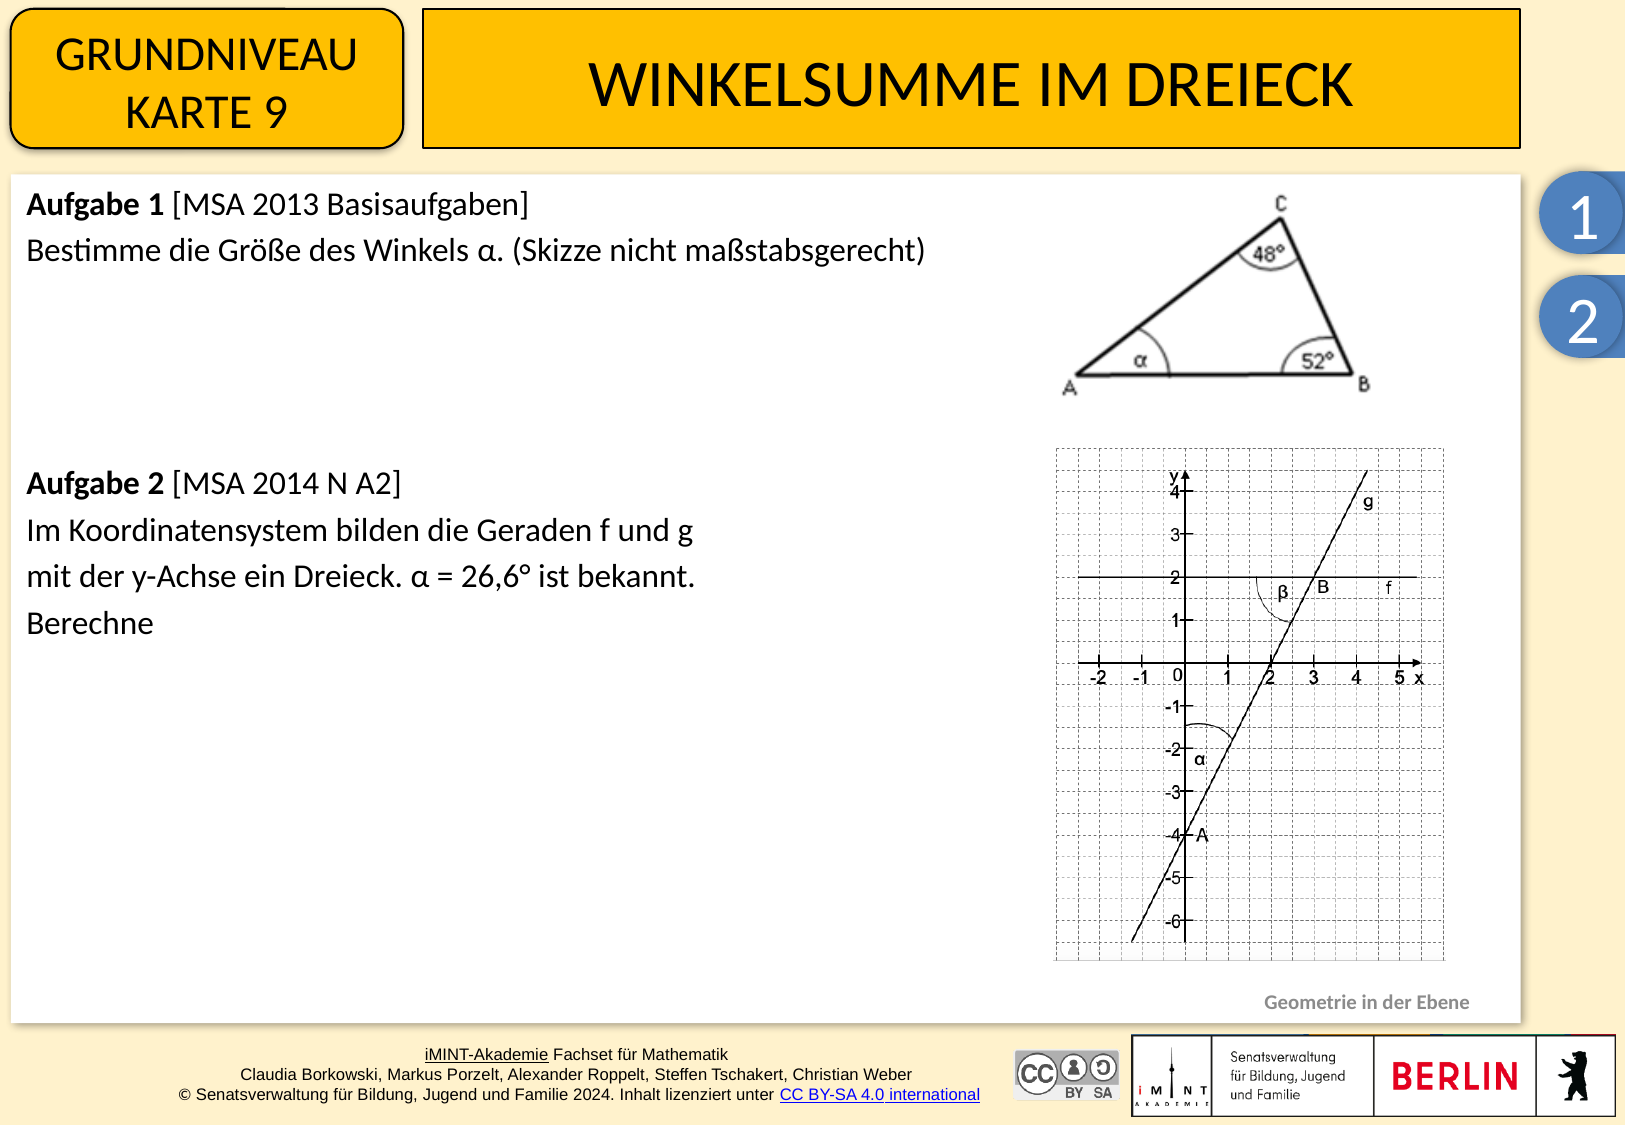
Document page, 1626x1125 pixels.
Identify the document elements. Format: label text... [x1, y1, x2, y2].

title Winkelsumme im Dreieck [422, 8, 1521, 149]
picture [1053, 446, 1446, 961]
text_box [1538, 274, 1625, 359]
picture [1053, 190, 1386, 432]
picture [1131, 1034, 1616, 1117]
footer Geometrie in der Ebene [1249, 981, 1625, 1022]
picture [1013, 1048, 1120, 1101]
text_box Grundniveau Karte 9 [10, 8, 404, 149]
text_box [1538, 171, 1625, 255]
